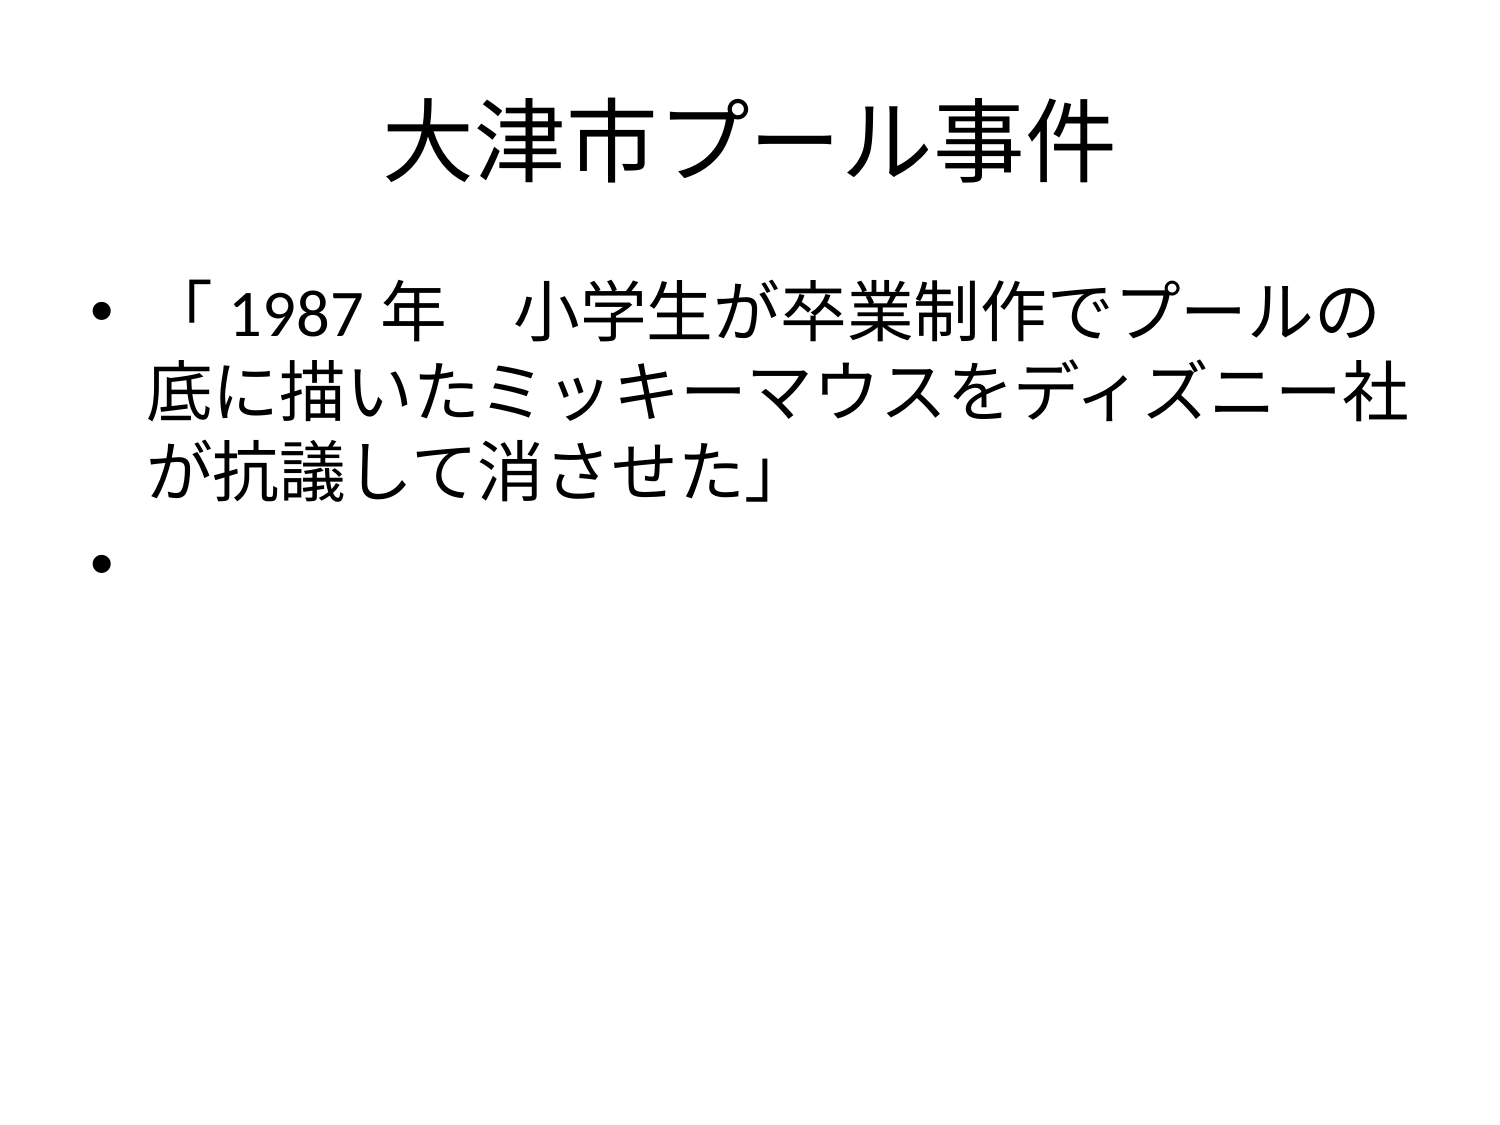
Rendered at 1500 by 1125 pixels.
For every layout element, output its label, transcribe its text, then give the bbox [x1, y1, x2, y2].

title 大津市プール事件 [75, 45, 1425, 233]
list 「1987年 小学生が卒業制作でプールの底に描いたミッキーマウスをディズニー社が抗議して消させた」 [75, 262, 1425, 1005]
